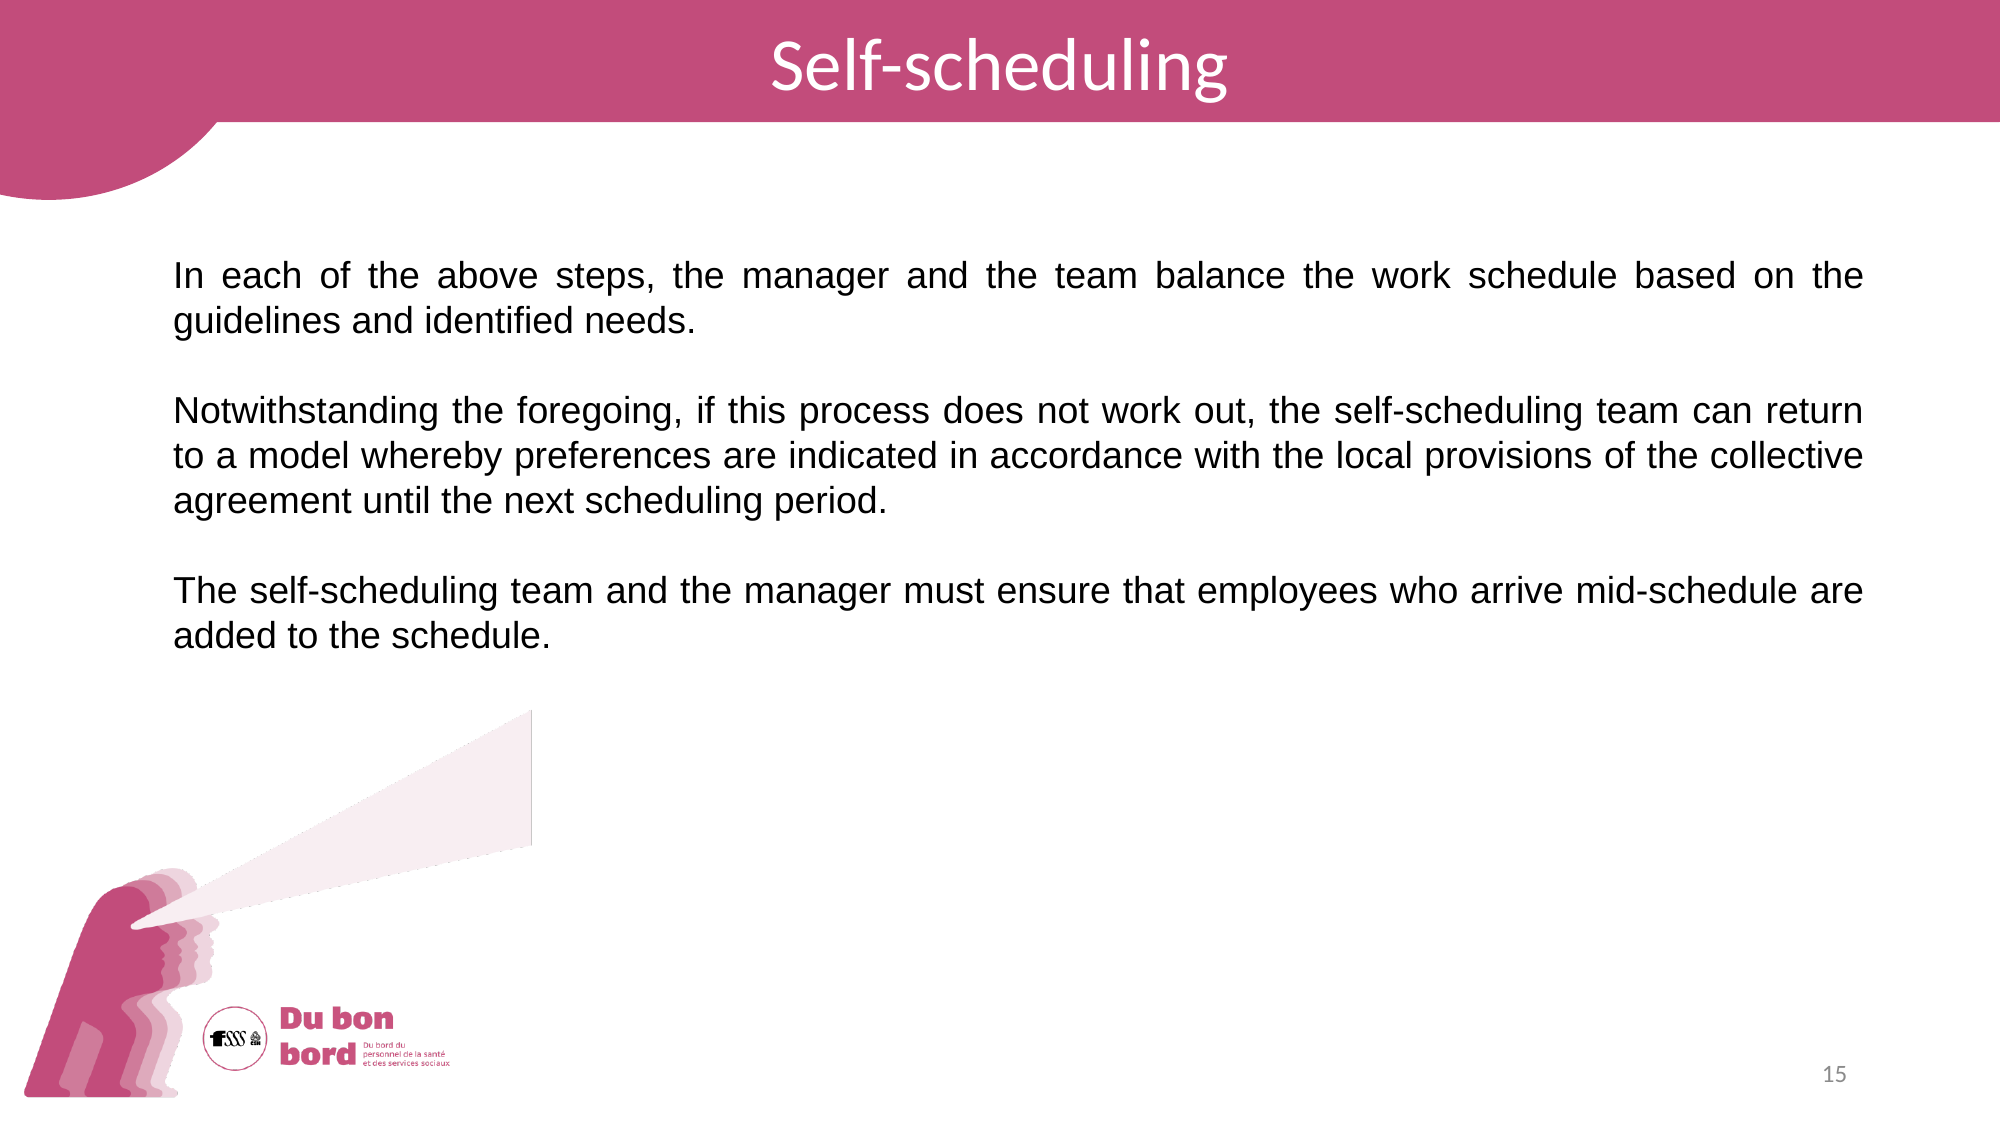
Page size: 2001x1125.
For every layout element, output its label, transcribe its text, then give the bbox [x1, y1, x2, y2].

slide_number 15 [1412, 1042, 1863, 1103]
text_box Self-scheduling [217, 0, 2000, 123]
text_box In each of the above steps, the manager and the team balance the work schedule based on the guidelines and identified needs. Notwithstanding the foregoing, if this process does not work out, the self-scheduling team can return to a model whereby preferences are indicated in accordance with the local provisions of the collective agreement until the next scheduling period. The self-scheduling team and the manager must ensure that employees who arrive mid-schedule are added to the schedule. [120, 198, 1879, 694]
text_box [0, 0, 262, 200]
picture [0, 700, 637, 1106]
